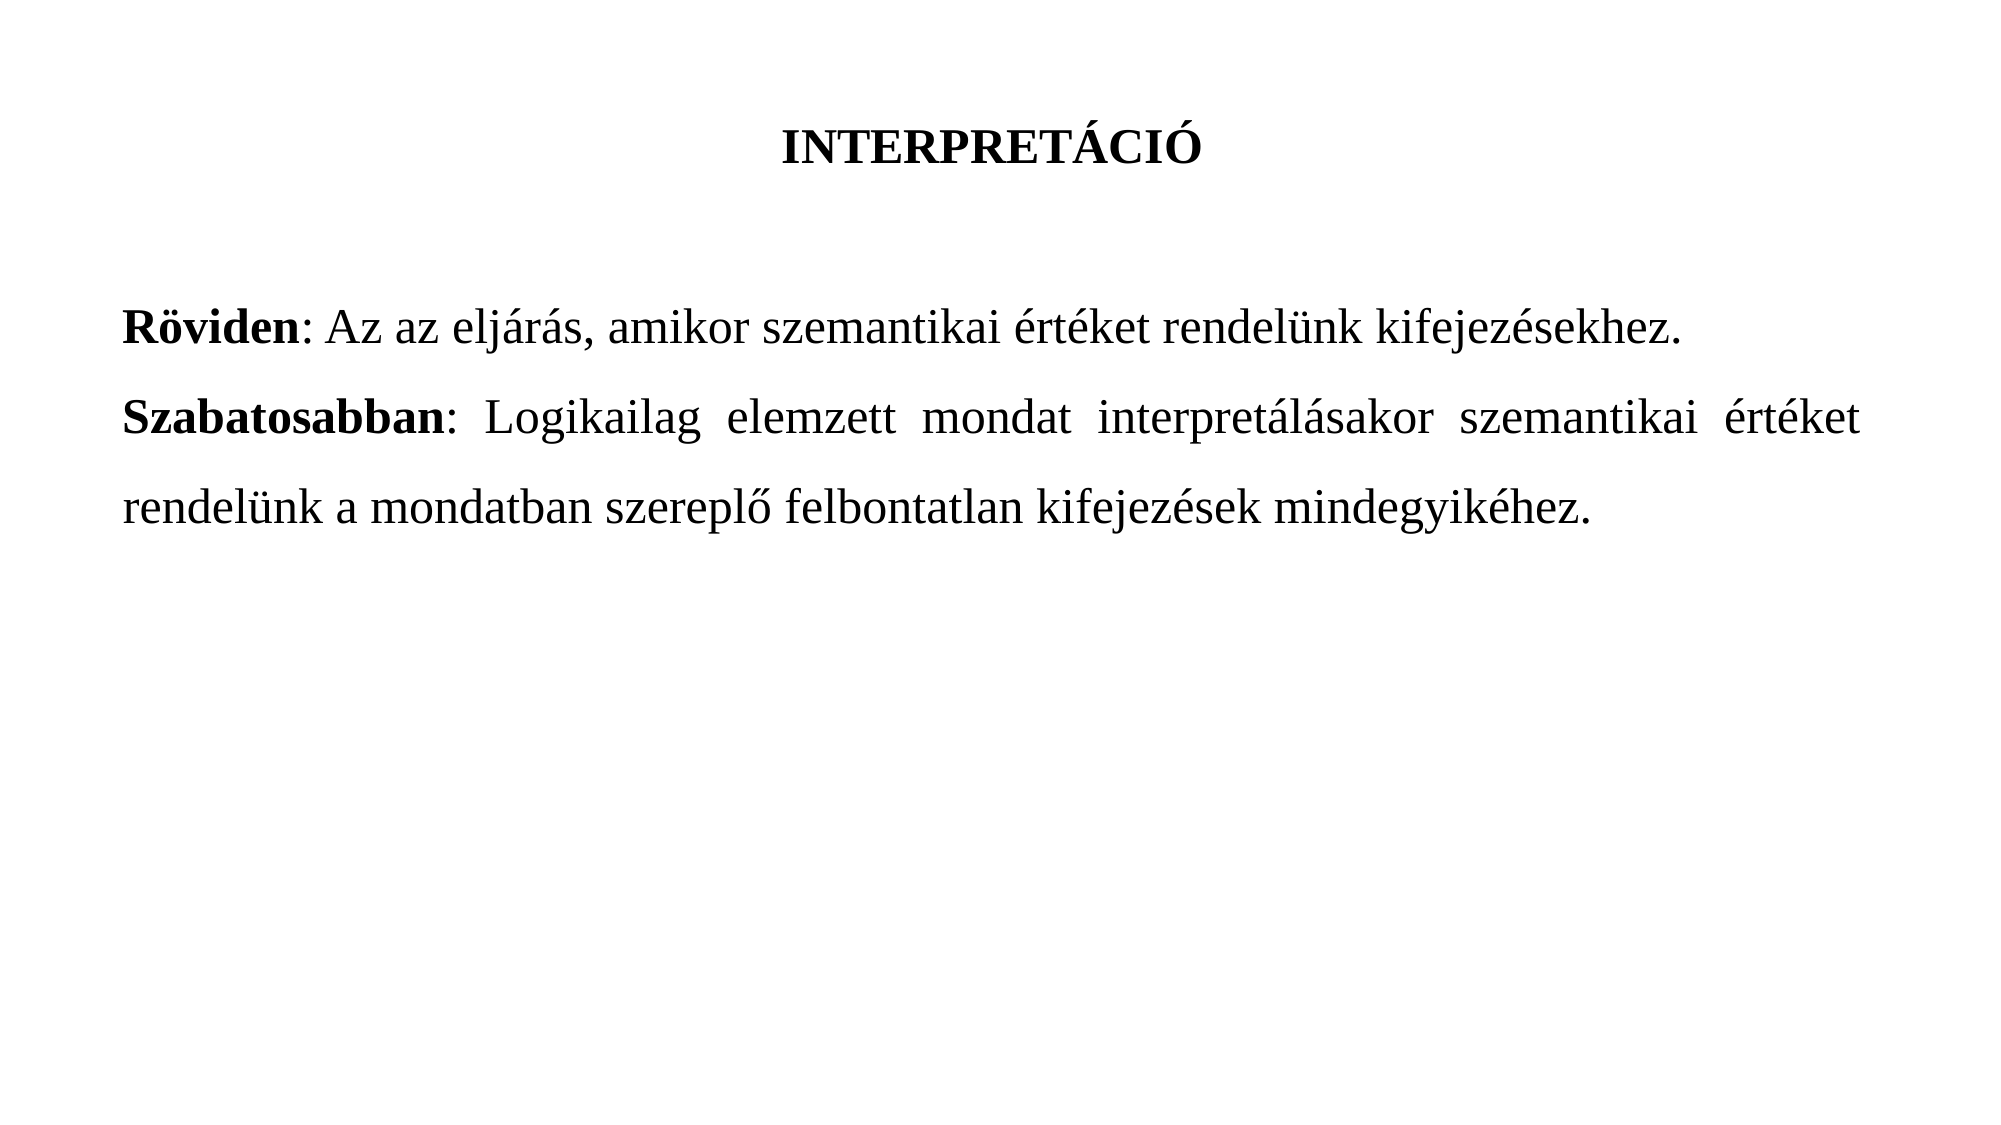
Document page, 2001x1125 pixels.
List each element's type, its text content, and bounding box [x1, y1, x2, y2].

text_box Interpretáció Röviden: Az az eljárás, amikor szemantikai értéket rendelünk kifejezésekhez. Szabatosabban: Logikailag elemzett mondat interpretálásakor szemantikai értéket rendelünk a mondatban szereplő felbontatlan kifejezések mindegyikéhez. [108, 76, 1878, 541]
